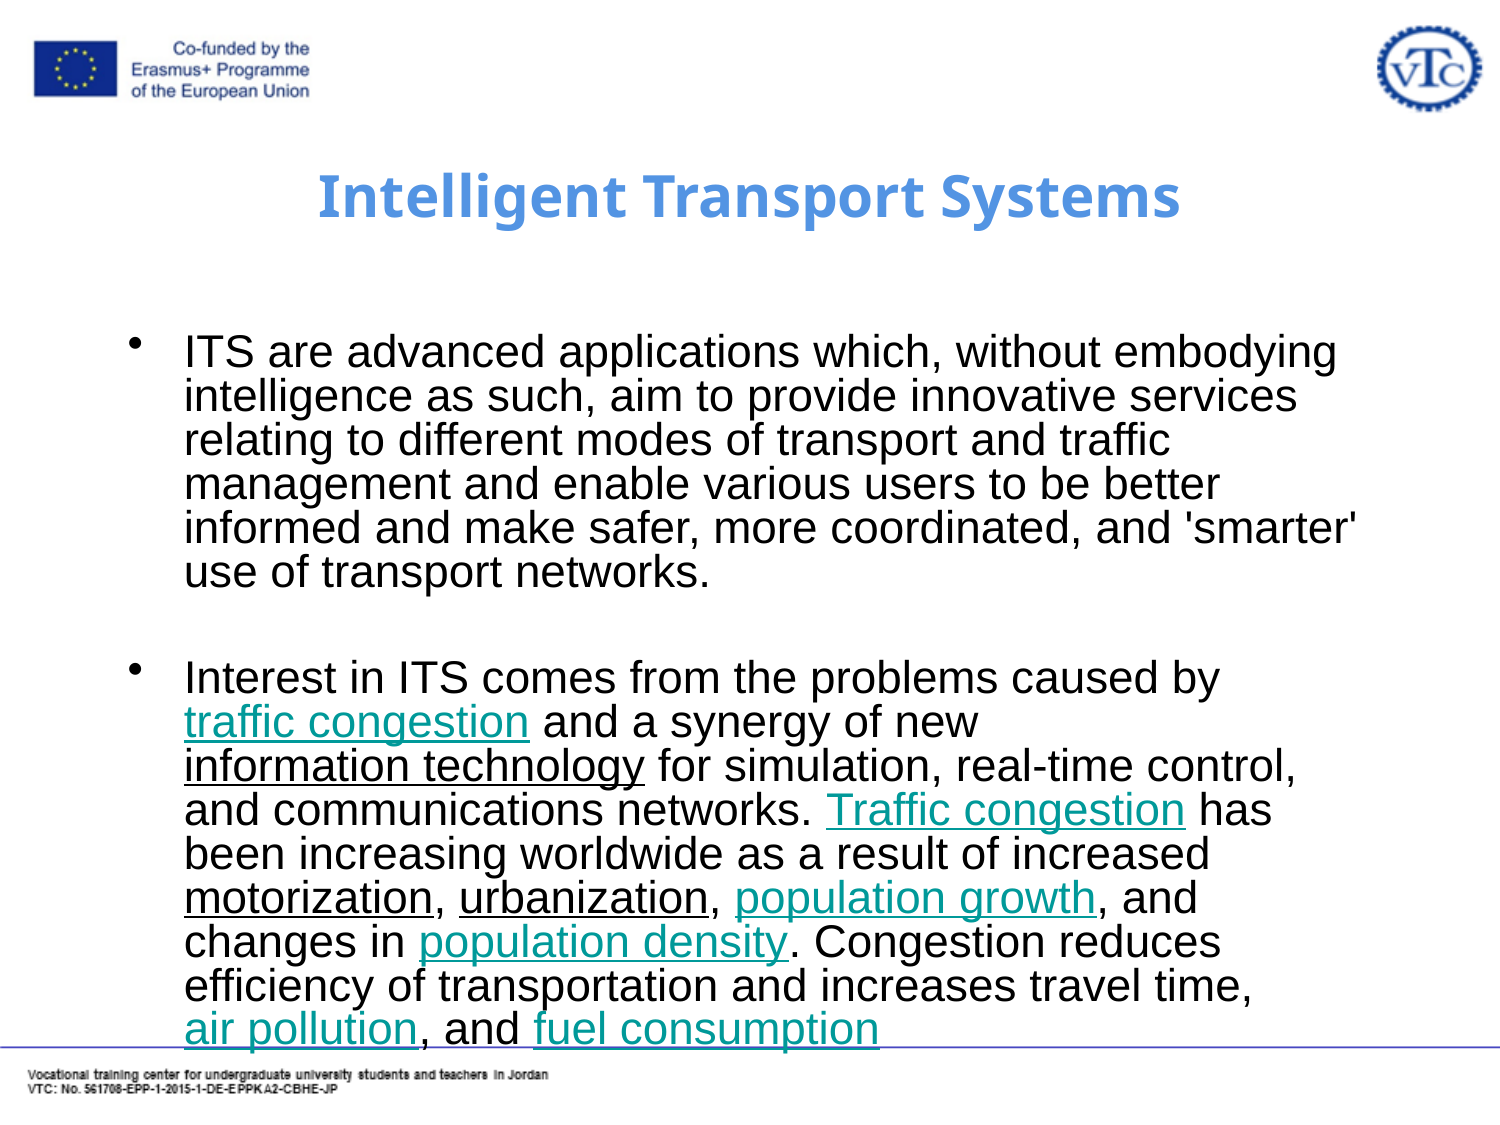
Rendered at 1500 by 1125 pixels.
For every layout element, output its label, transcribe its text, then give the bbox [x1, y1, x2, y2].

list ITS are advanced applications which, without embodying intelligence as such, aim to provide innovative services relating to different modes of transport and traffic management and enable various users to be better informed and make safer, more coordinated, and 'smarter' use of transport networks. Interest in ITS comes from the problems caused by traffic congestion and a synergy of new information technology for simulation, real-time control, and communications networks. Traffic congestion has been increasing worldwide as a result of increased motorization, urbanization, population growth, and changes in population density. Congestion reduces efficiency of transportation and increases travel time, air pollution, and fuel consumption [112, 324, 1388, 1001]
picture [0, 0, 1500, 1125]
title Intelligent Transport Systems [112, 99, 1388, 288]
